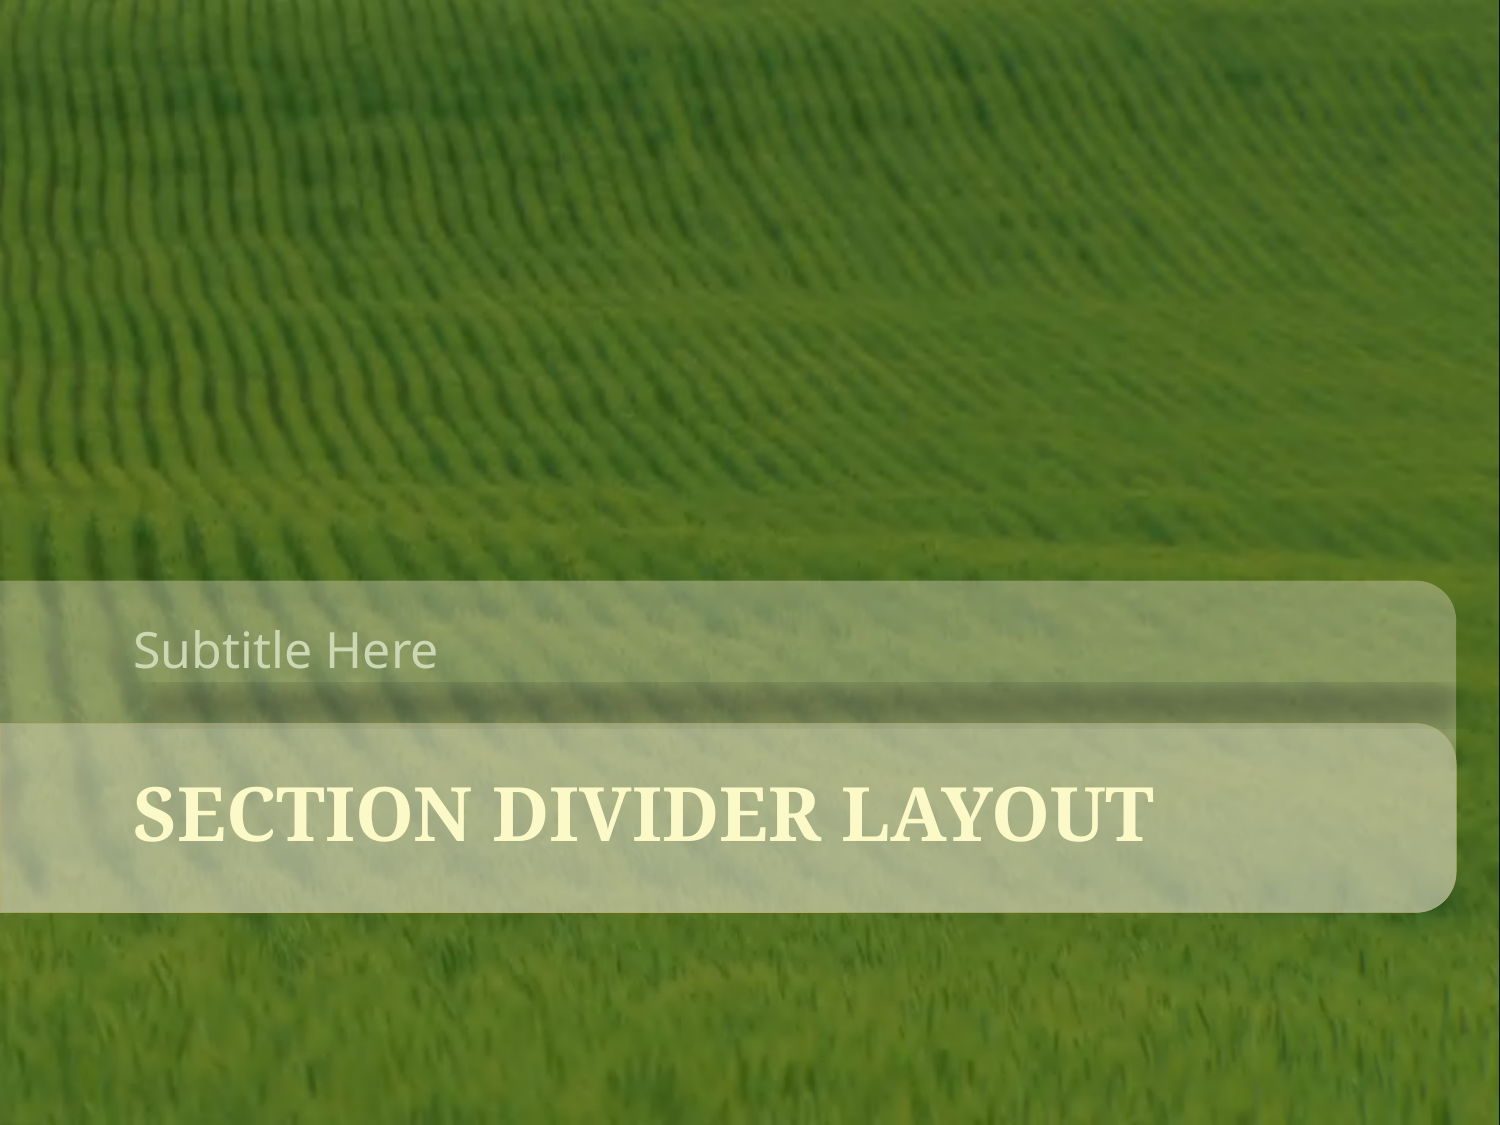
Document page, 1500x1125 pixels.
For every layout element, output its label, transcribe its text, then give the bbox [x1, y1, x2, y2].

title Section divider layout [118, 723, 1394, 913]
picture [0, 0, 1500, 1125]
list Subtitle Here [118, 581, 1394, 723]
